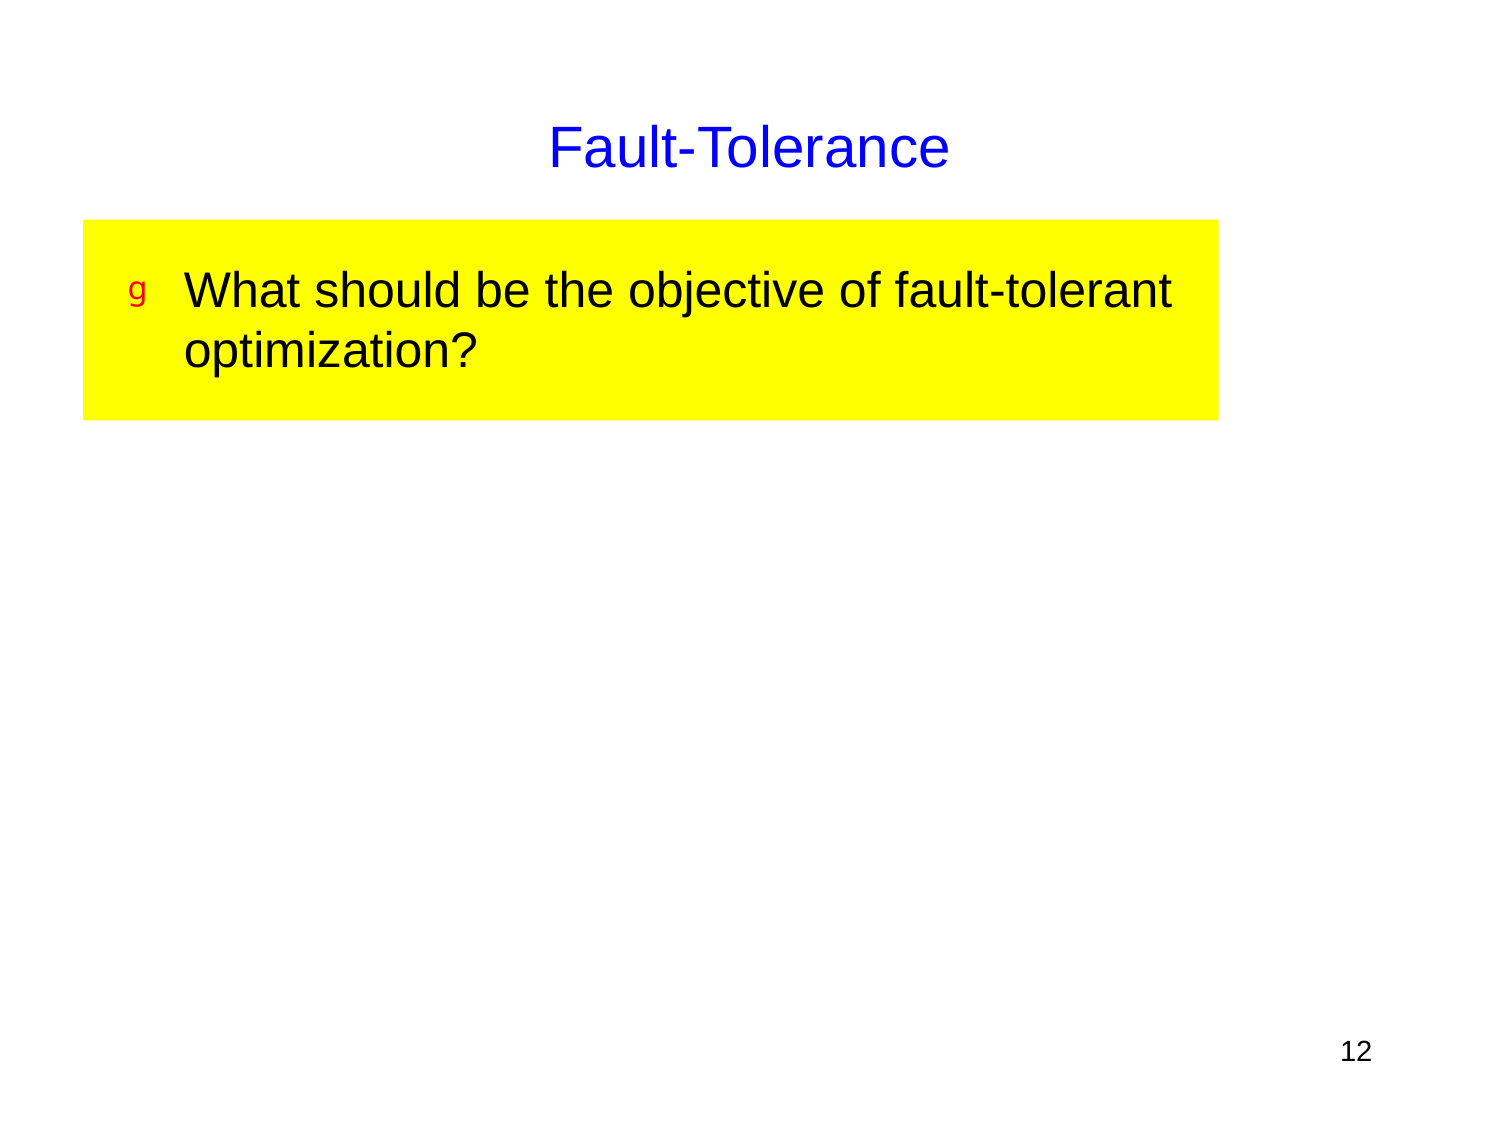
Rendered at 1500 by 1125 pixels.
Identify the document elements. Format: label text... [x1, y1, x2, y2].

list What should be the objective of fault-tolerant optimization? [112, 249, 1409, 1001]
text_box [83, 219, 1219, 421]
slide_number 12 [1074, 1024, 1388, 1101]
title Fault-Tolerance [112, 49, 1388, 238]
